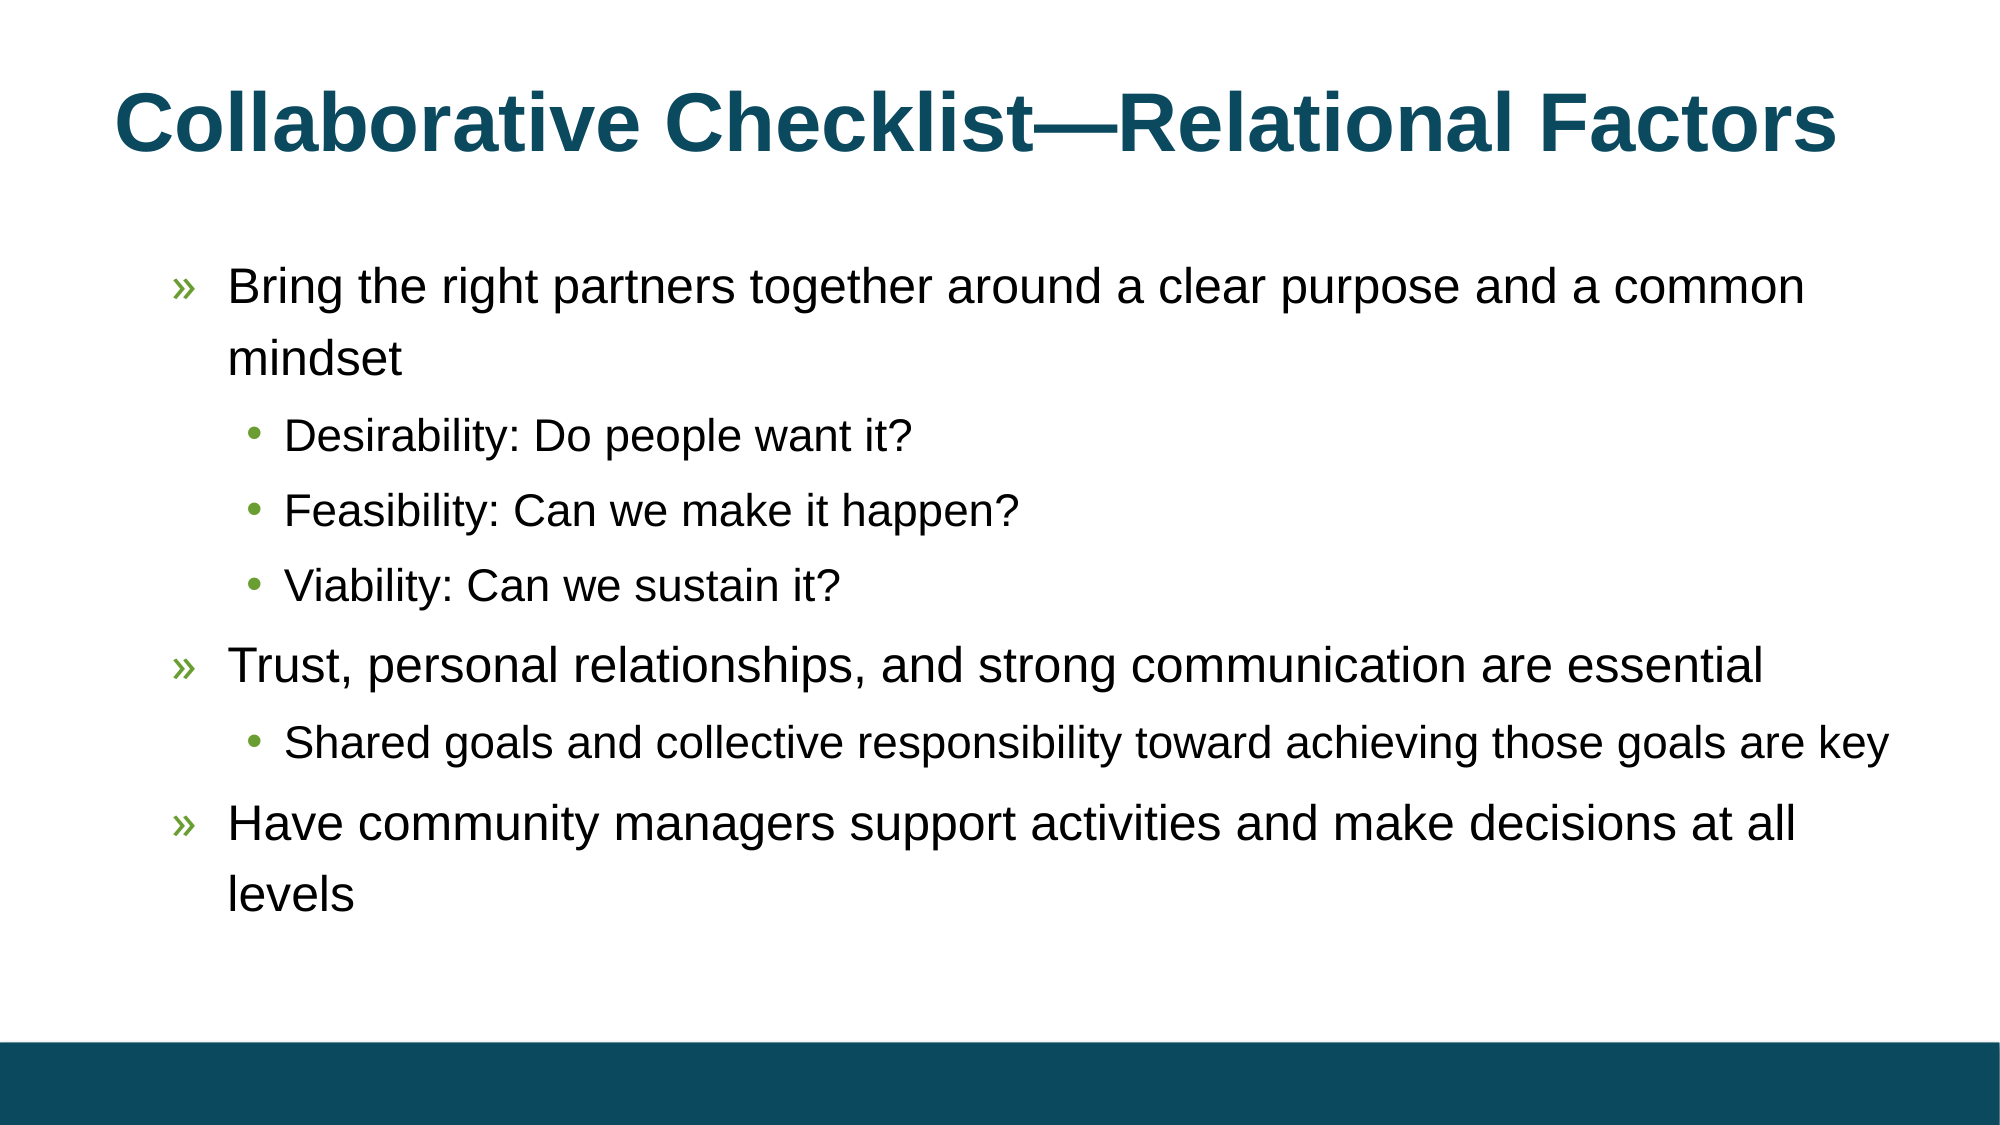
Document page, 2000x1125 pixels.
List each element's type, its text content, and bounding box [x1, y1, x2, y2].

title Collaborative Checklist—Relational Factors [99, 24, 1924, 213]
list Bring the right partners together around a clear purpose and a common mindset Desirability: Do people want it? Feasibility: Can we make it happen? Viability: Can we sustain it? Trust, personal relationships, and strong communication are essential Shared goals and collective responsibility toward achieving those goals are key Have community managers support activities and make decisions at all levels [81, 234, 1943, 959]
